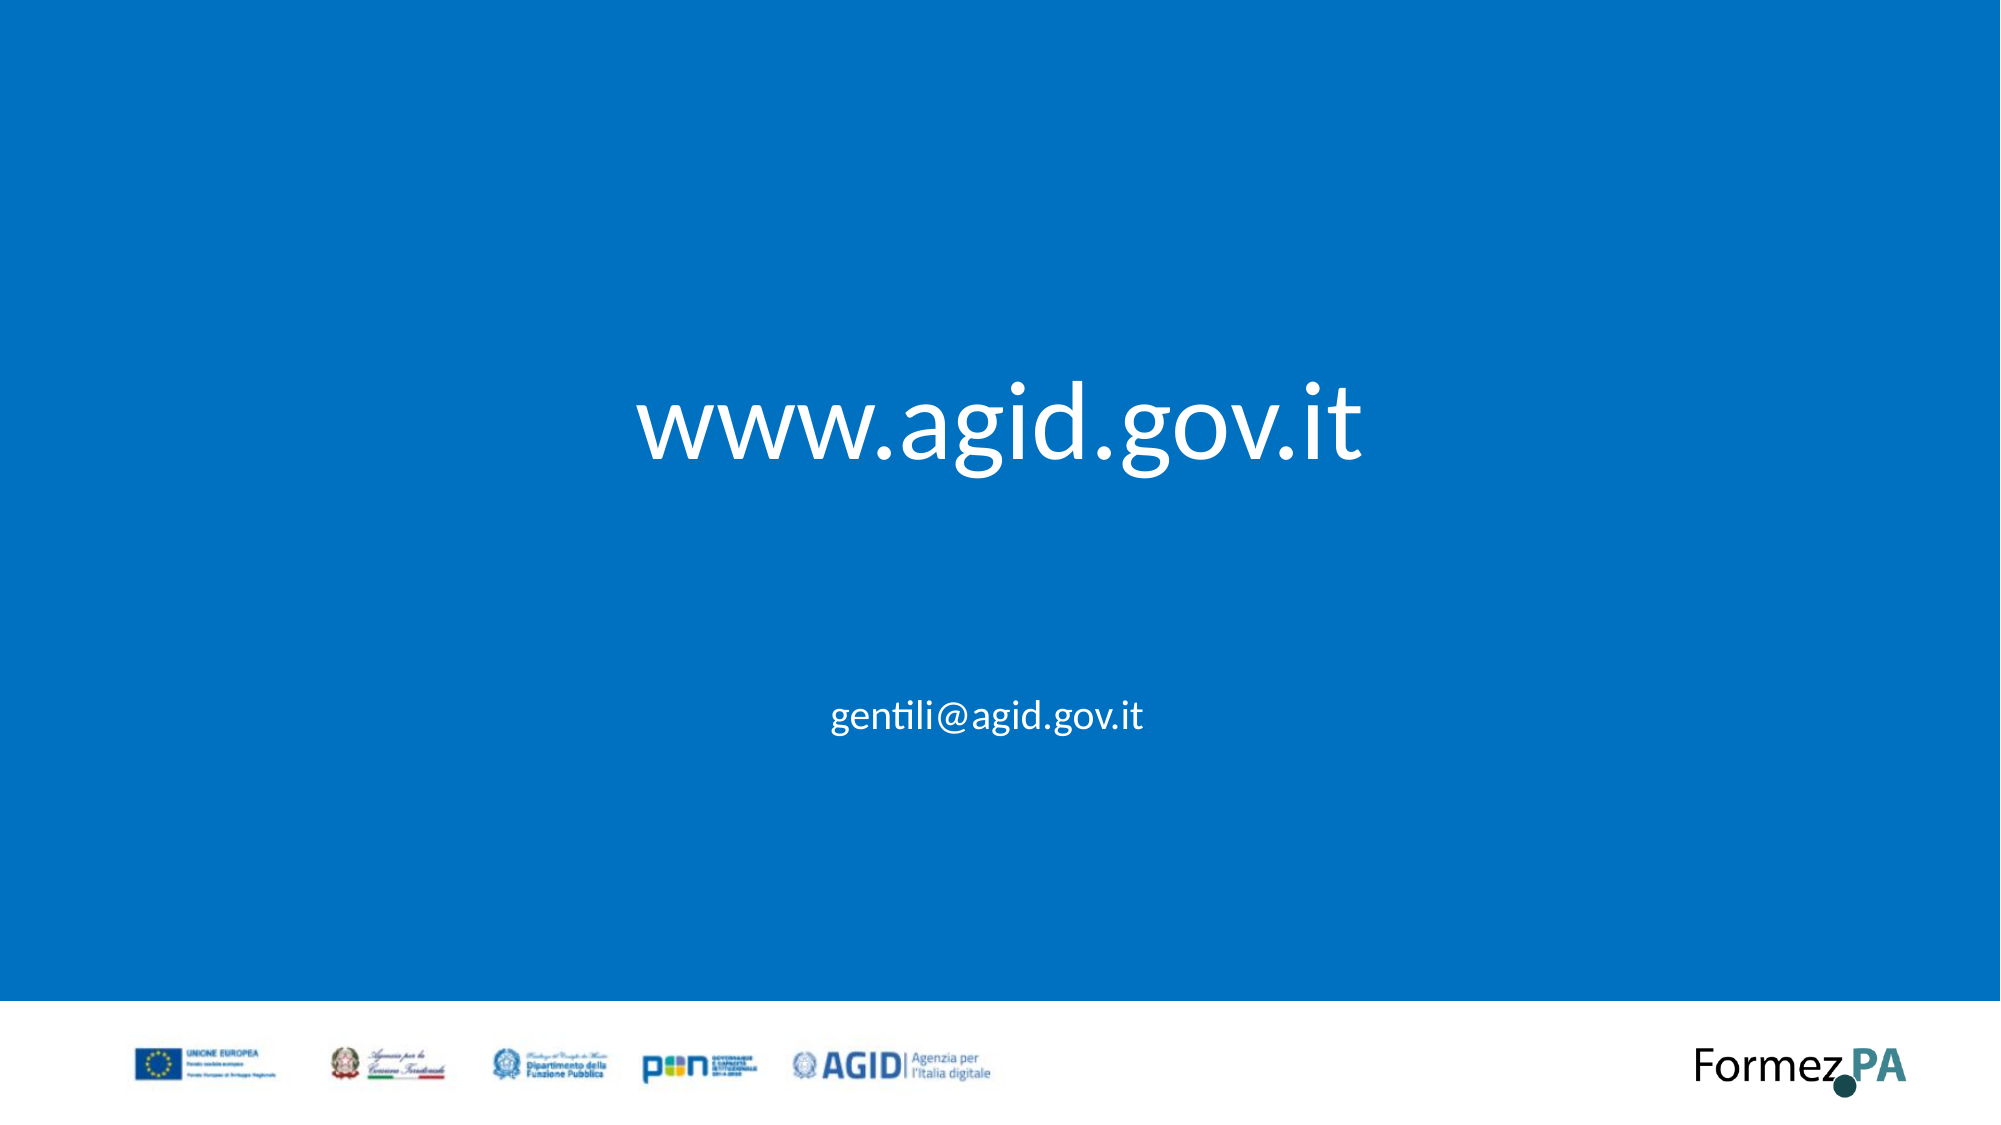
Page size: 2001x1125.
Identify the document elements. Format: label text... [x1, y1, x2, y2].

picture [17, 1017, 1045, 1114]
text_box [0, 0, 2000, 1001]
text_box www.agid.gov.it gentili@agid.gov.it [512, 339, 1488, 760]
picture [1692, 1044, 1910, 1100]
